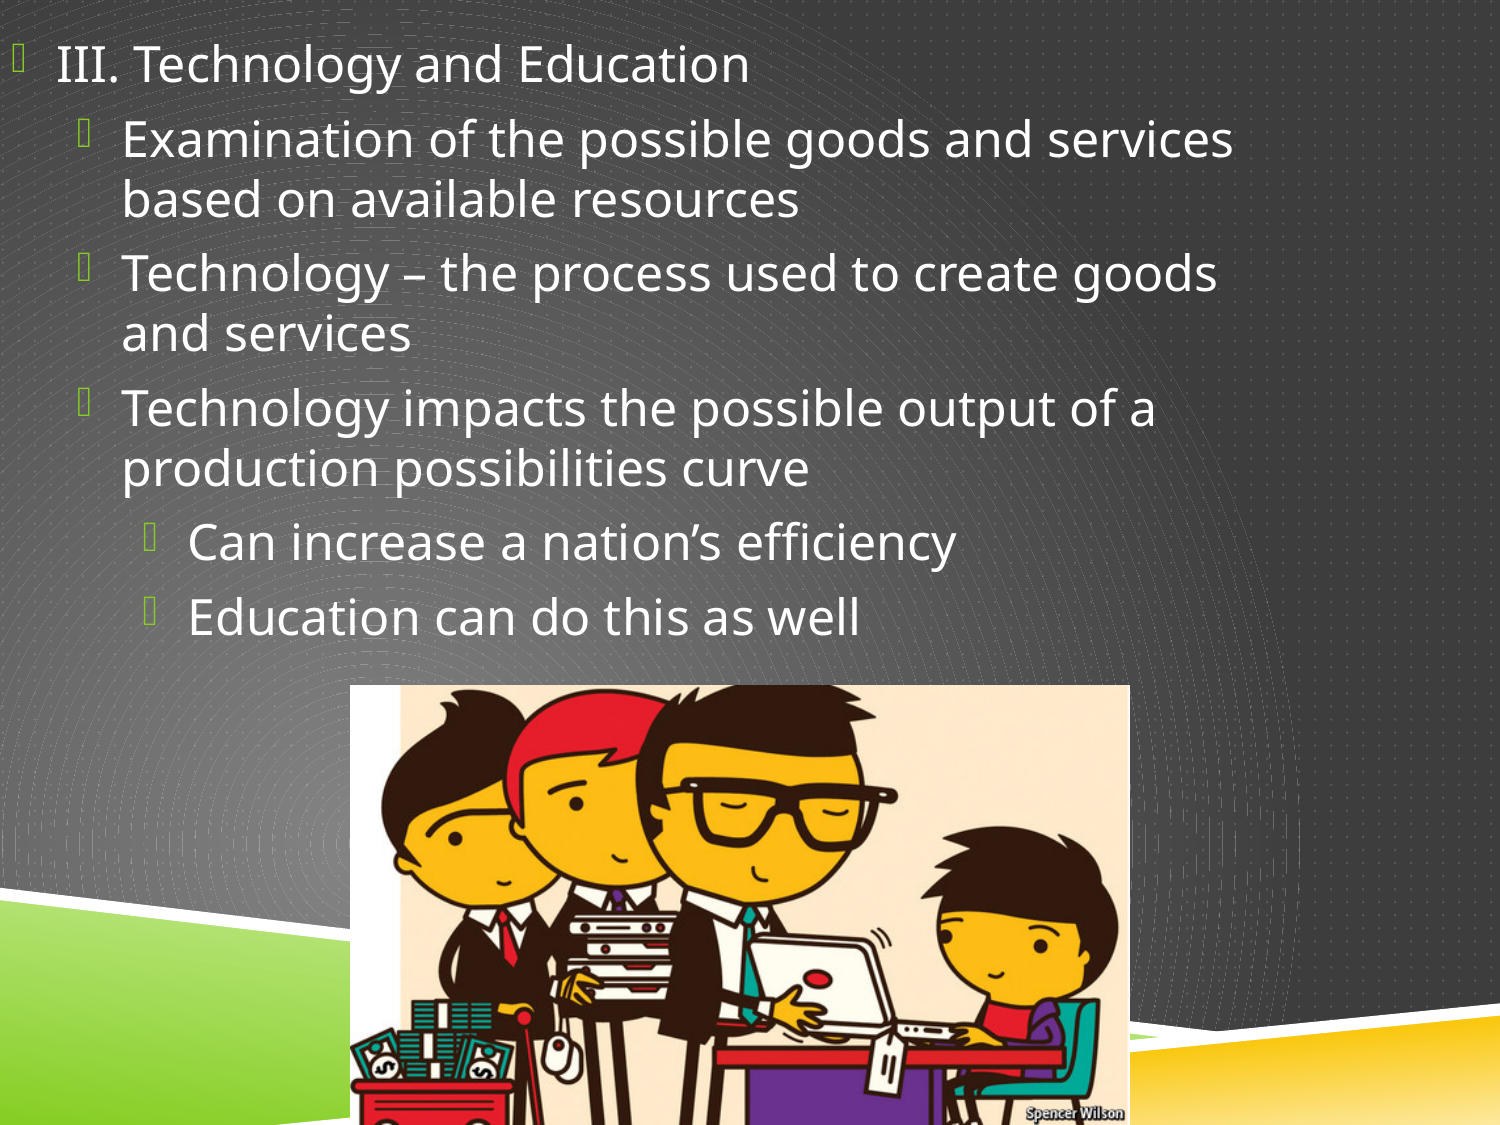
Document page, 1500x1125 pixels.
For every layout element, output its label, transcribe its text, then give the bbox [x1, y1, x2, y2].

picture [349, 685, 1130, 1125]
list III. Technology and Education Examination of the possible goods and services based on available resources Technology – the process used to create goods and services Technology impacts the possible output of a production possibilities curve Can increase a nation’s efficiency Education can do this as well [0, 24, 1275, 638]
